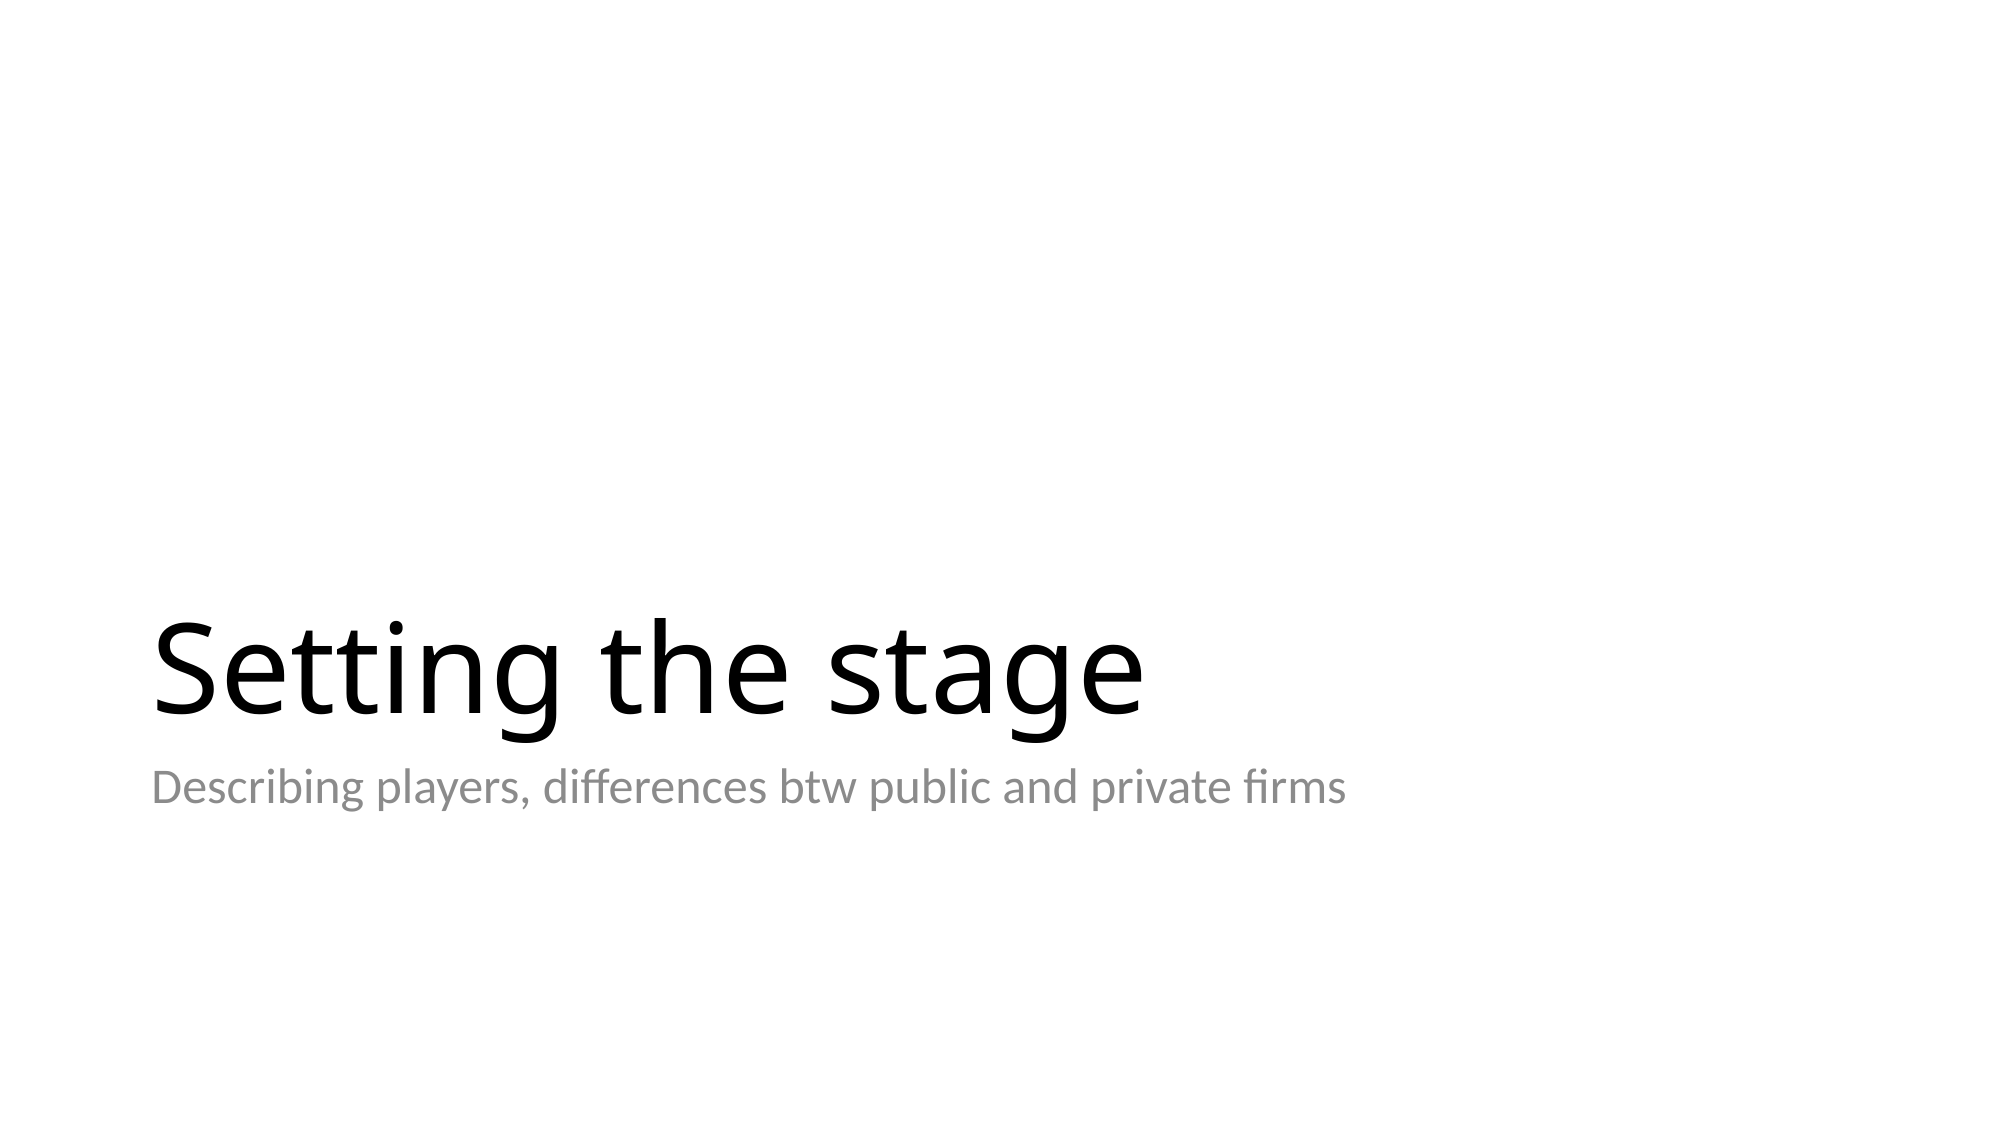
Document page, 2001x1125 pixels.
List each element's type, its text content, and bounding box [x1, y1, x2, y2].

list Describing players, differences btw public and private firms [136, 752, 1862, 999]
title Setting the stage [136, 280, 1862, 749]
